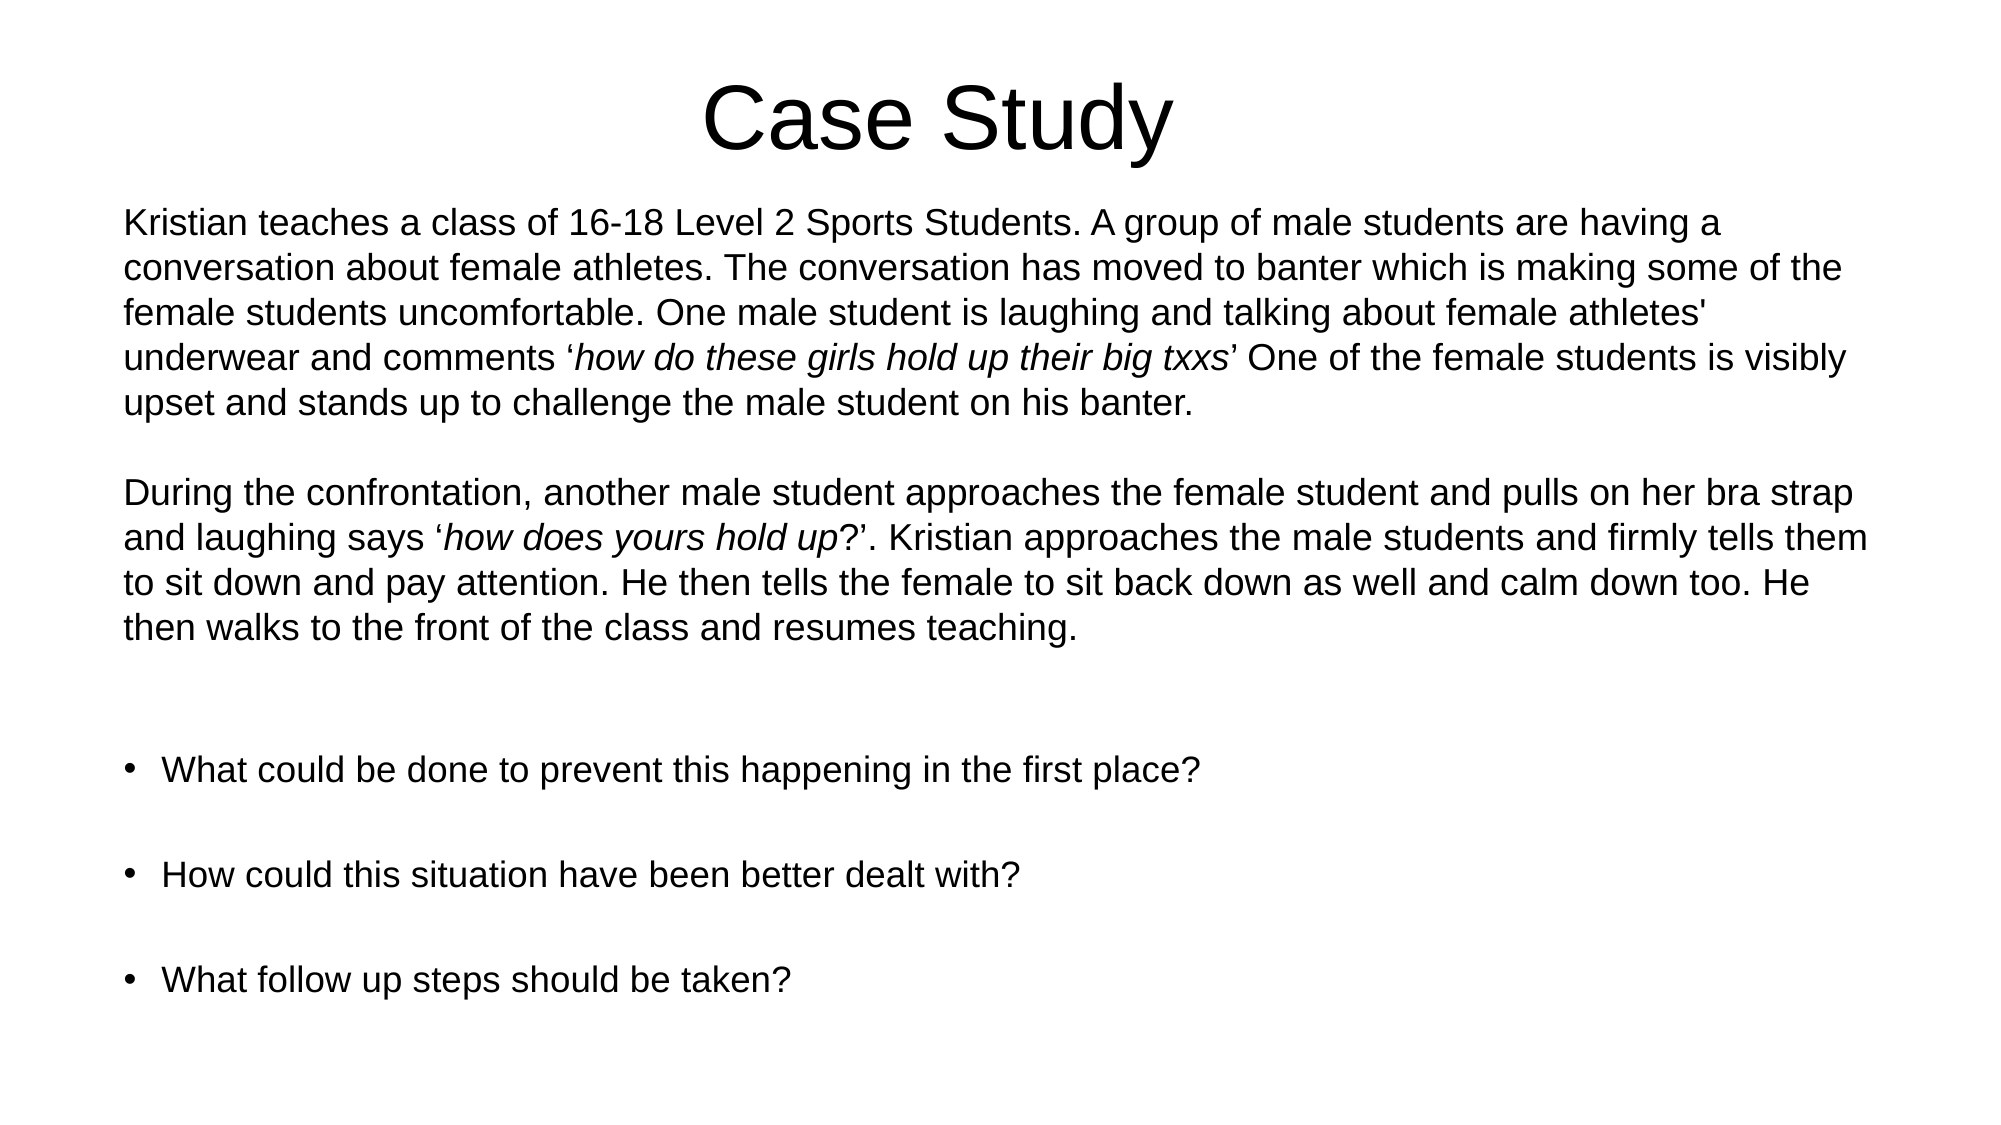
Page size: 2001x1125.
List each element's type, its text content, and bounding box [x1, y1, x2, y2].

list What could be done to prevent this happening in the first place? How could this situation have been better dealt with? What follow up steps should be taken? [108, 685, 1815, 1009]
title Case Study [627, 49, 1250, 190]
text_box Kristian teaches a class of 16-18 Level 2 Sports Students. A group of male students are having a conversation about female athletes. The conversation has moved to banter which is making some of the female students uncomfortable. One male student is laughing and talking about female athletes' underwear and comments ‘how do these girls hold up their big txxs’ One of the female students is visibly upset and stands up to challenge the male student on his banter. During the confrontation, another male student approaches the female student and pulls on her bra strap and laughing says ‘how does yours hold up?’. Kristian approaches the male students and firmly tells them to sit down and pay attention. He then tells the female to sit back down as well and calm down too. He then walks to the front of the class and resumes teaching. [108, 190, 1899, 656]
